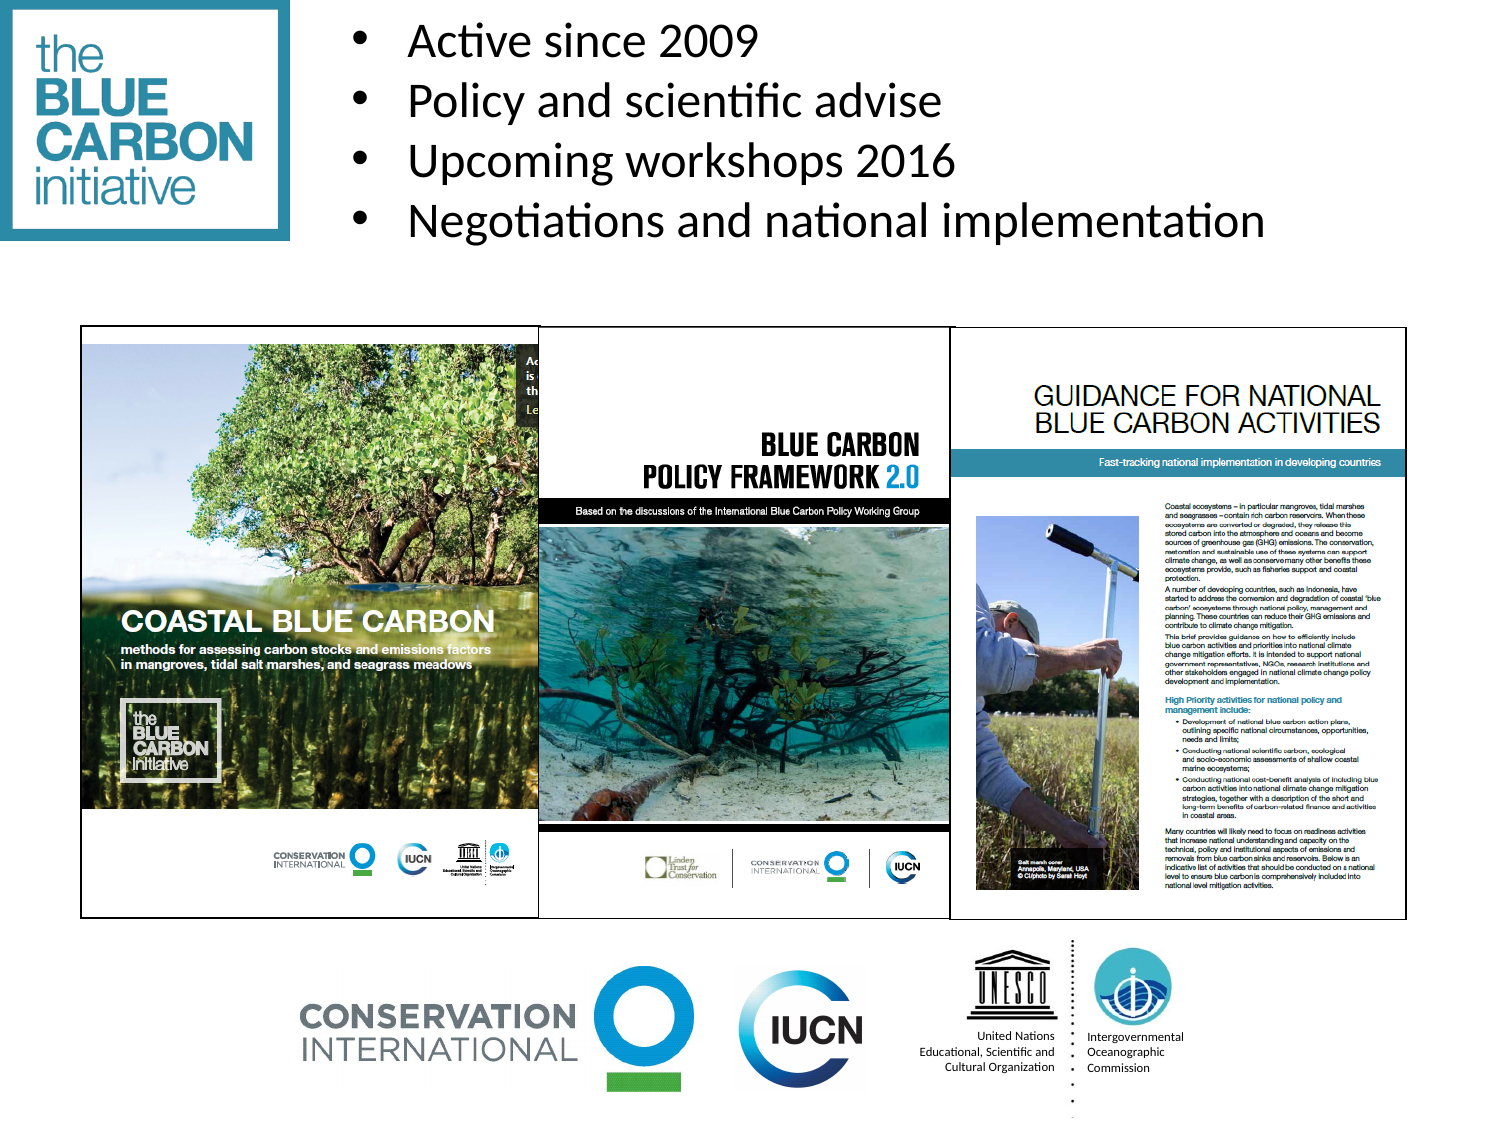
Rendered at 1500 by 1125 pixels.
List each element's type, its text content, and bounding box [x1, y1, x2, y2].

picture [81, 326, 1406, 919]
picture [299, 939, 1205, 1118]
text_box Active since 2009 Policy and scientific advise Upcoming workshops 2016 Negotiations and national implementation [336, 0, 1406, 327]
picture [0, 0, 290, 242]
